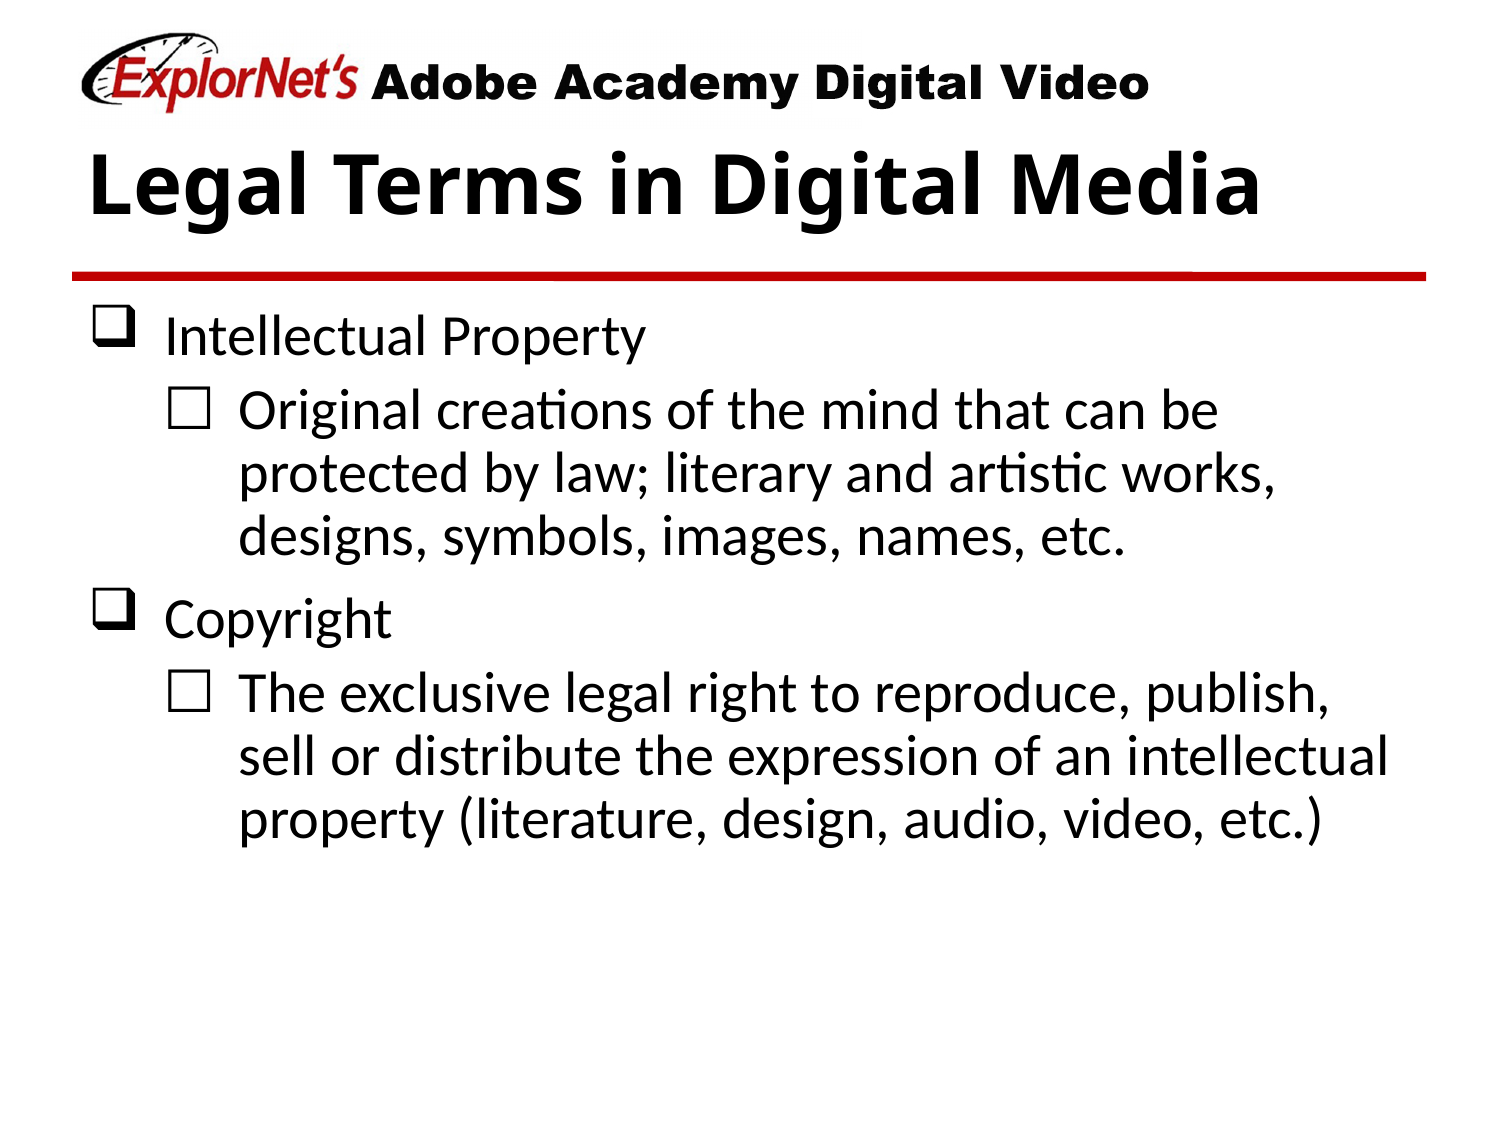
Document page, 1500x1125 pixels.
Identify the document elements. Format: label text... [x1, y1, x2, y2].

list Intellectual Property Original creations of the mind that can be protected by law; literary and artistic works, designs, symbols, images, names, etc. Copyright The exclusive legal right to reproduce, publish, sell or distribute the expression of an intellectual property (literature, design, audio, video, etc.) [73, 298, 1424, 1011]
picture [78, 29, 1192, 120]
title Legal Terms in Digital Media [71, 120, 1429, 255]
